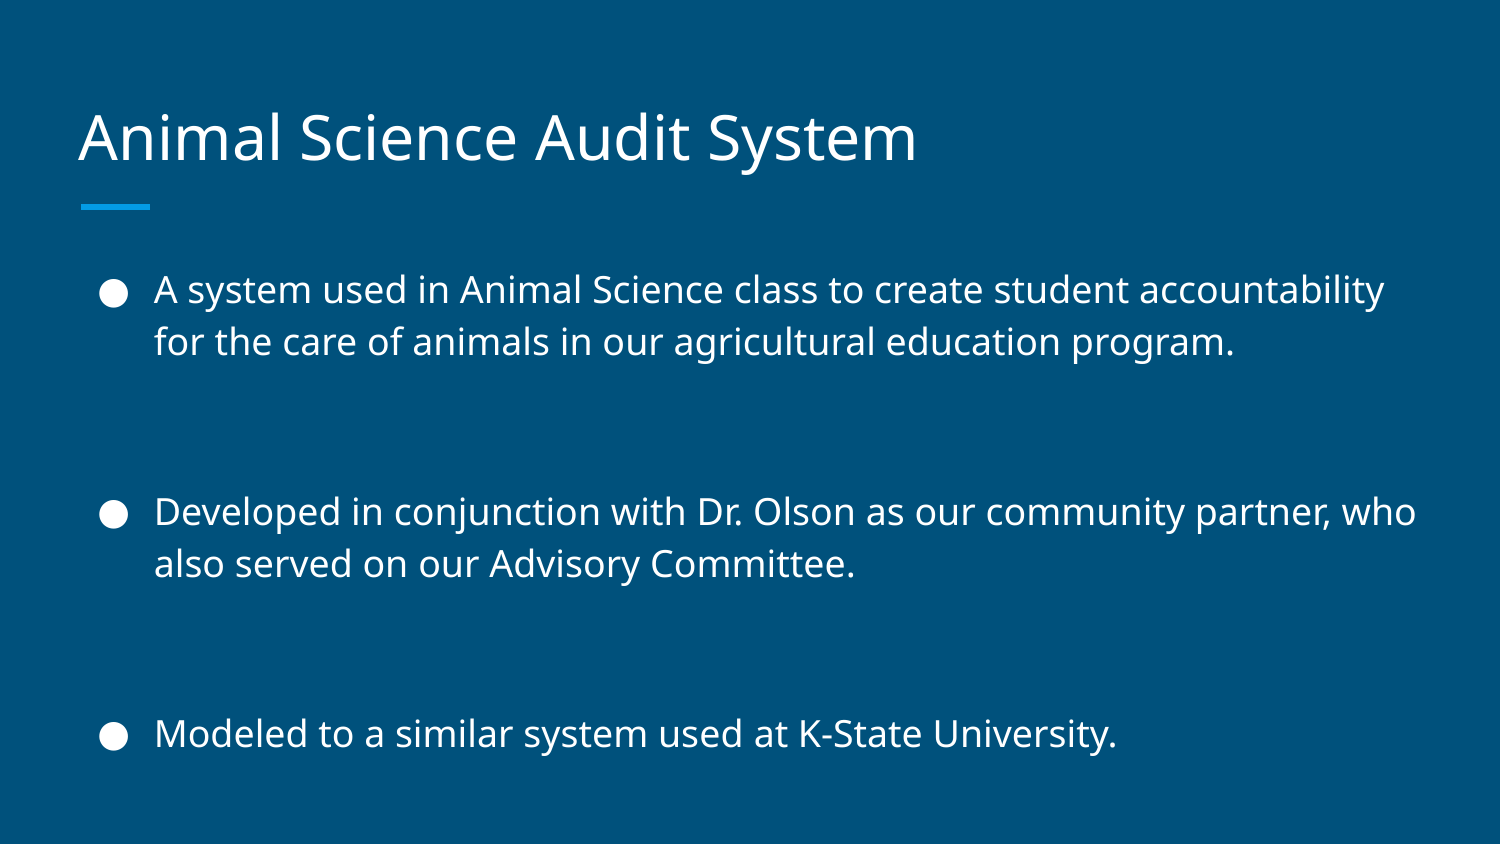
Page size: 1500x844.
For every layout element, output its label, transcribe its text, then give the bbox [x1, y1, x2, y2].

title Animal Science Audit System [63, 75, 1437, 188]
picture [542, 750, 551, 755]
list A system used in Animal Science class to create student accountability for the care of animals in our agricultural education program. Developed in conjunction with Dr. Olson as our community partner, who also served on our Advisory Committee. Modeled to a similar system used at K-State University. [63, 244, 1437, 750]
picture [1091, 750, 1099, 755]
